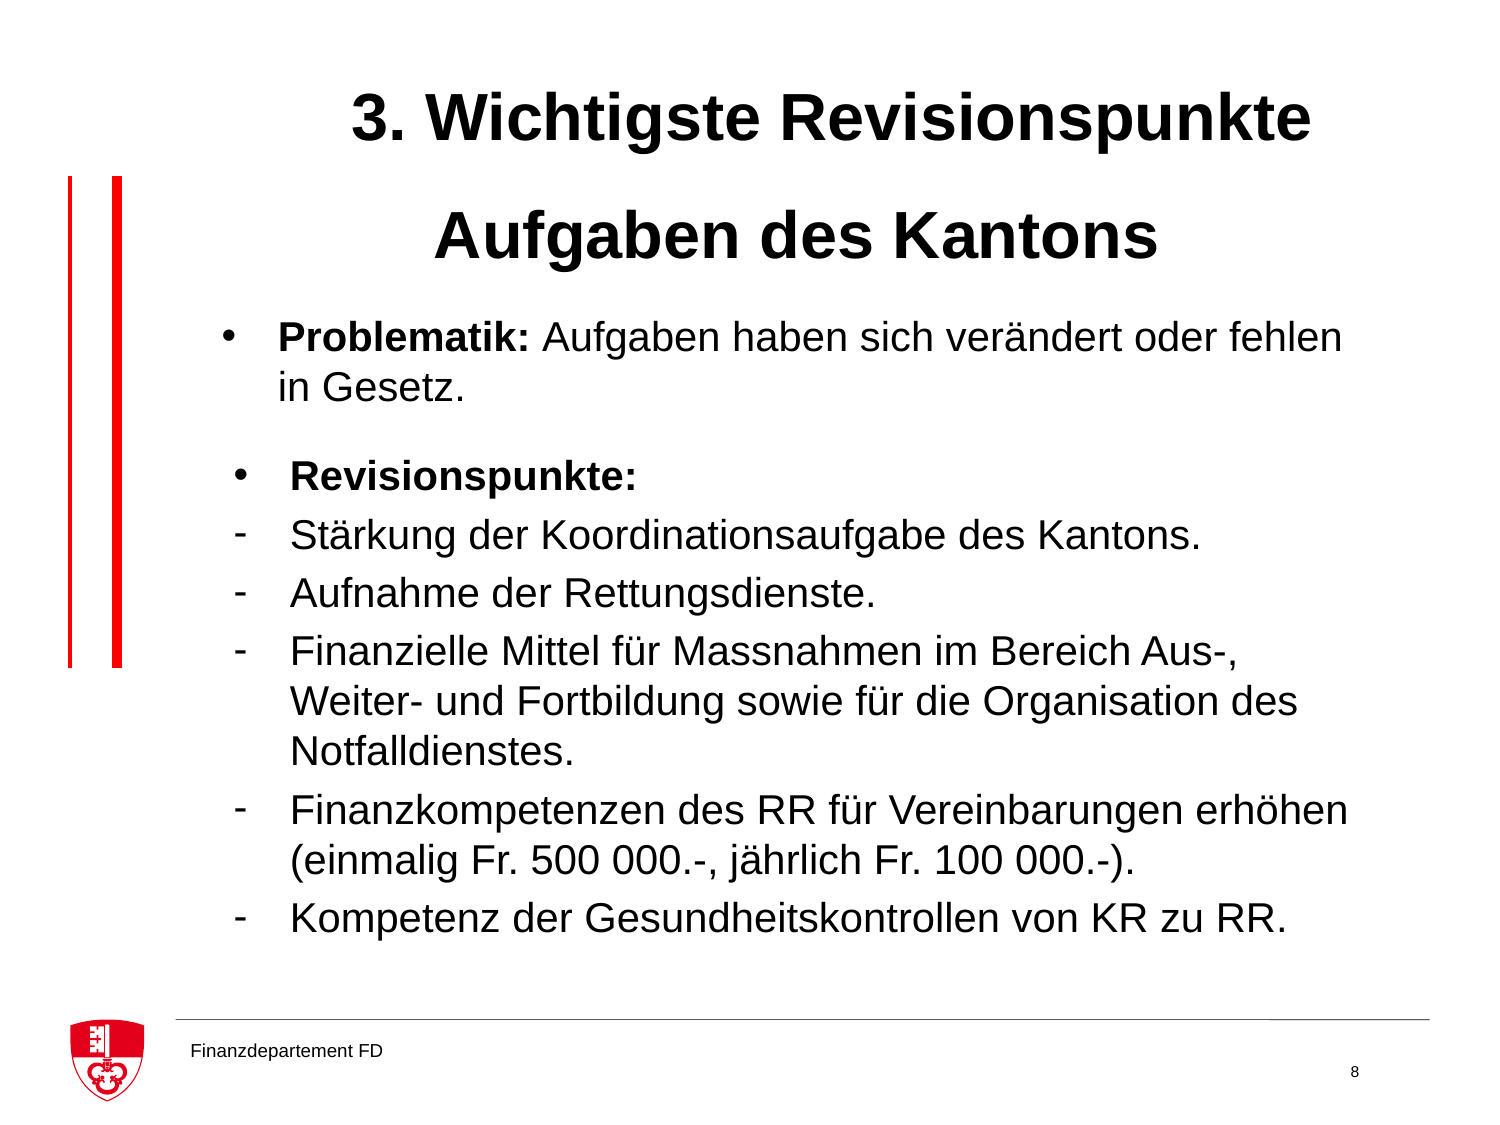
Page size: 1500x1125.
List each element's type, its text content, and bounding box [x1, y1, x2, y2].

text_box Problematik: Aufgaben haben sich verändert oder fehlen in Gesetz. [206, 302, 1388, 421]
list Revisionspunkte: Stärkung der Koordinationsaufgabe des Kantons. Aufnahme der Rettungsdienste. Finanzielle Mittel für Massnahmen im Bereich Aus-, Weiter- und Fortbildung sowie für die Organisation des Notfalldienstes. Finanzkompetenzen des RR für Vereinbarungen erhöhen (einmalig Fr. 500 000.-, jährlich Fr. 100 000.-). Kompetenz der Gesundheitskontrollen von KR zu RR. [218, 420, 1400, 976]
title Aufgaben des Kantons [171, 184, 1423, 300]
text_box 3. Wichtigste Revisionspunkte [206, 66, 1459, 182]
slide_number 8 [1335, 1054, 1425, 1091]
